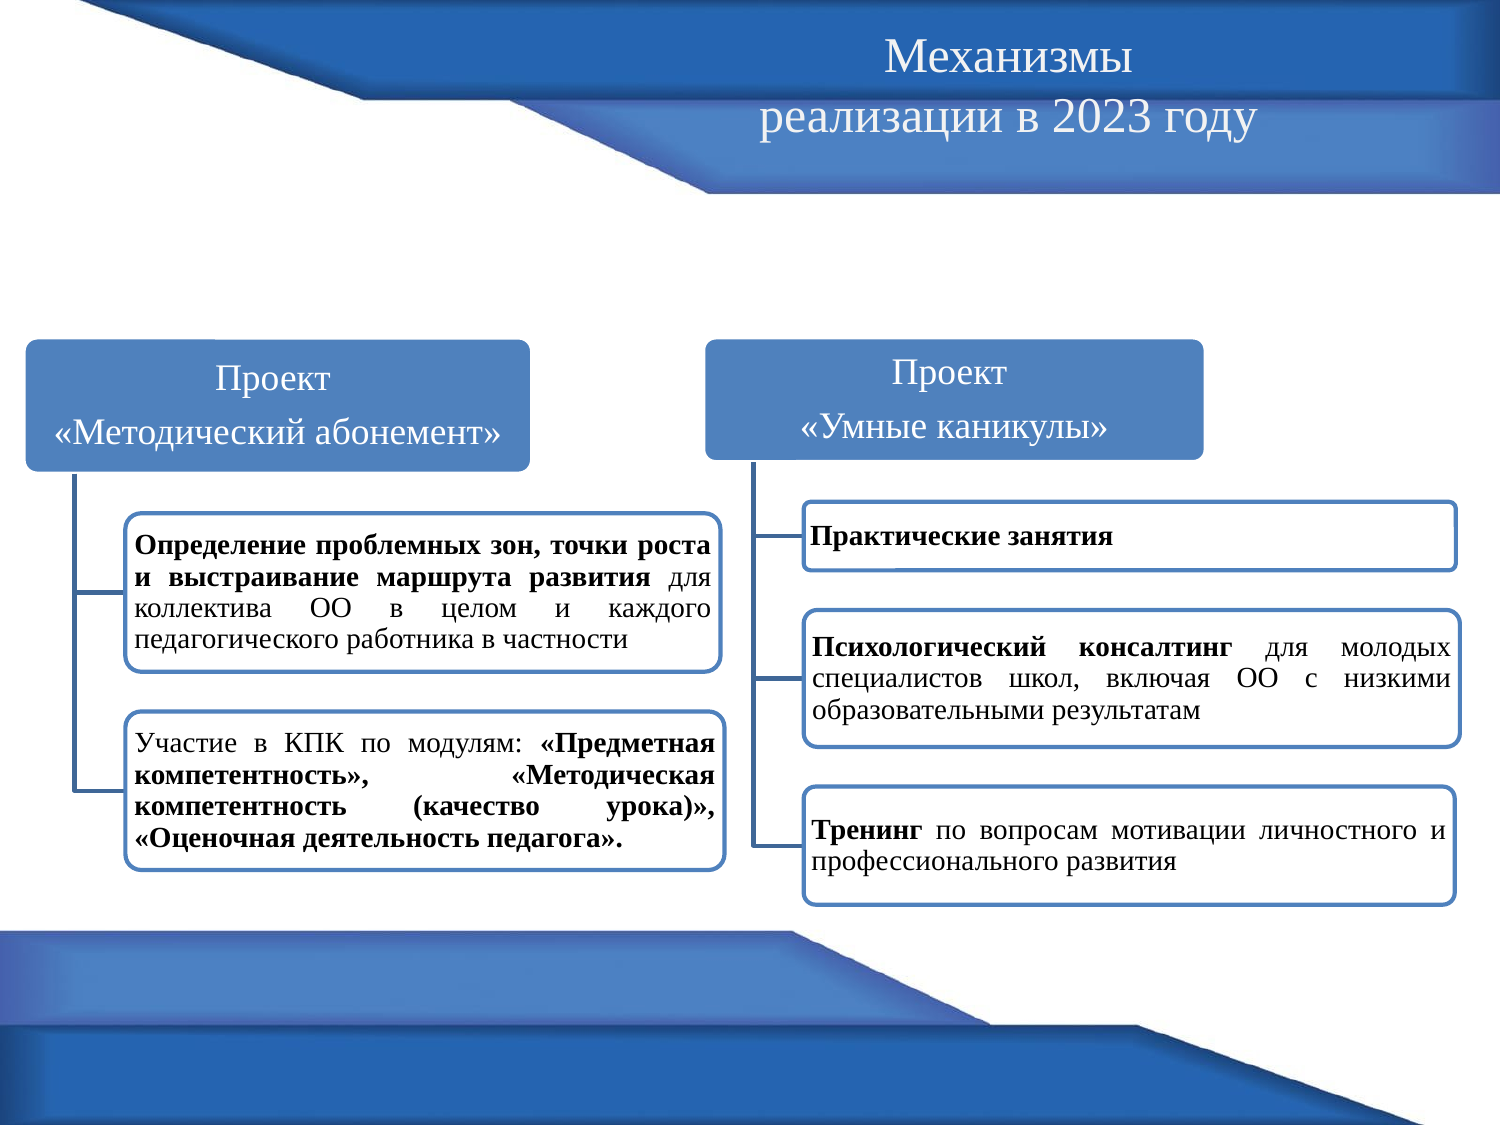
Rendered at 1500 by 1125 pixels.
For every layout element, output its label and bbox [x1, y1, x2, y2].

picture [0, 0, 1500, 1125]
text_box [23, 187, 1461, 1055]
